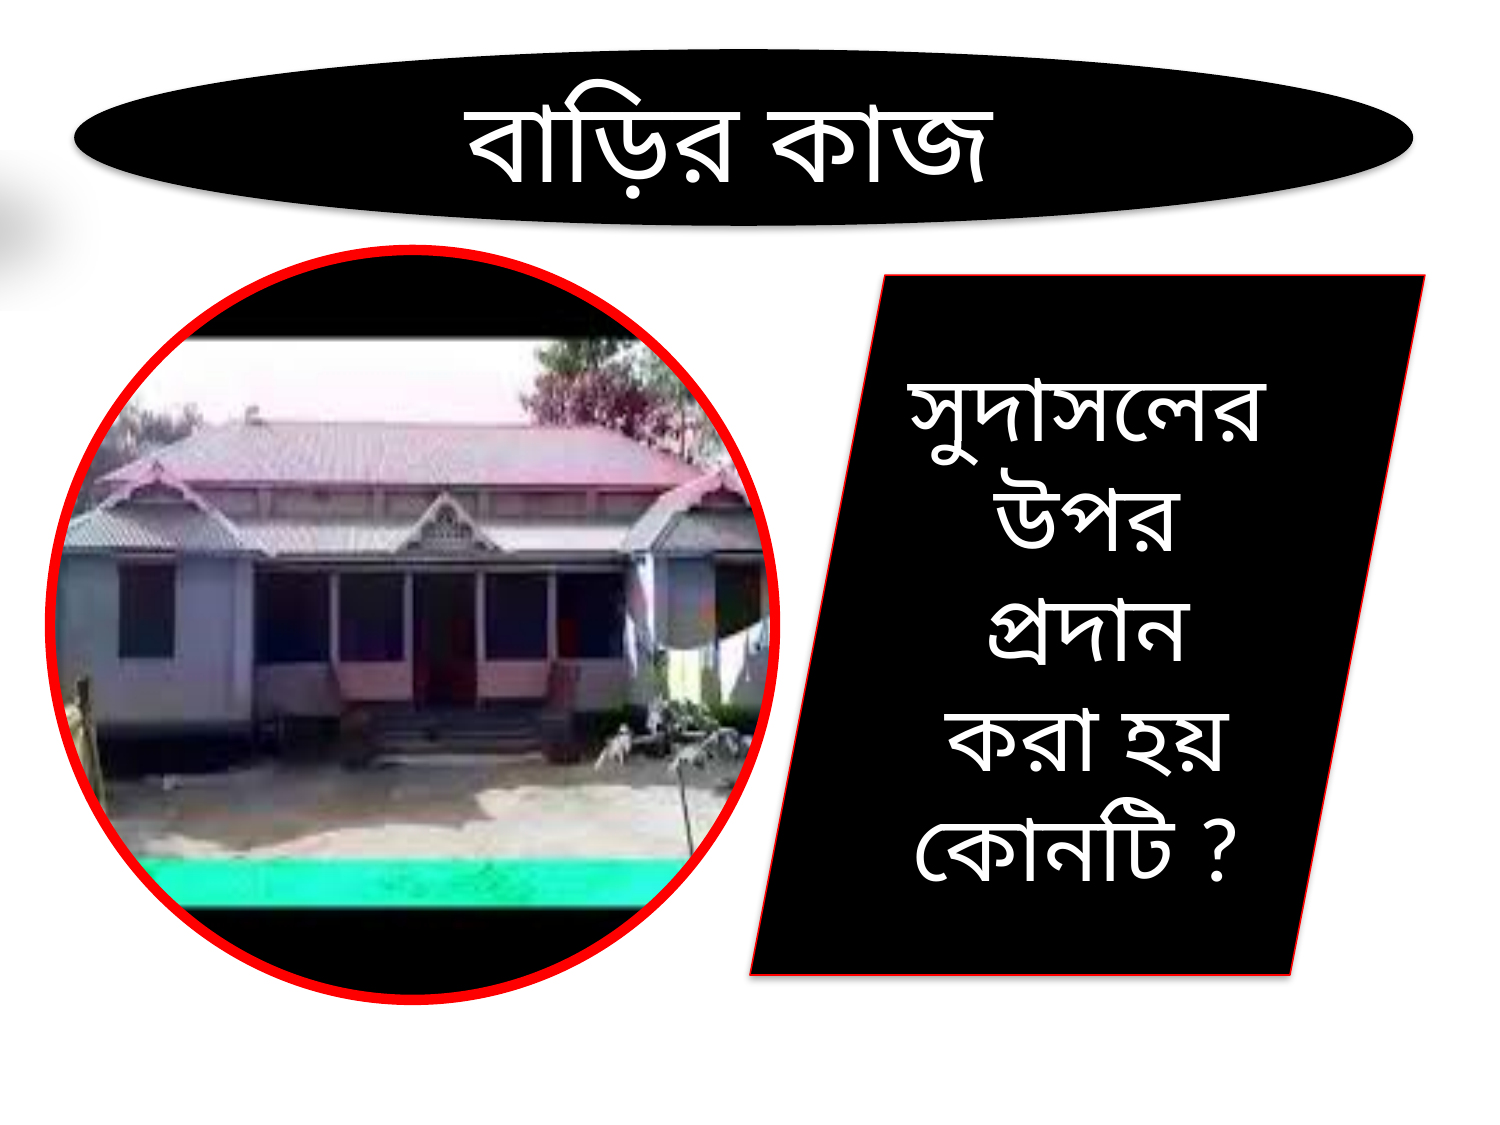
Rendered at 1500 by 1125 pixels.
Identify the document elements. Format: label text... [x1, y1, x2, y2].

text_box সুদাসলের উপর প্রদান করা হয় কোনটি ? [779, 274, 1426, 976]
text_box বাড়ির কাজ [74, 49, 1414, 226]
title সুদা [75, 45, 1425, 233]
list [49, 249, 776, 1001]
